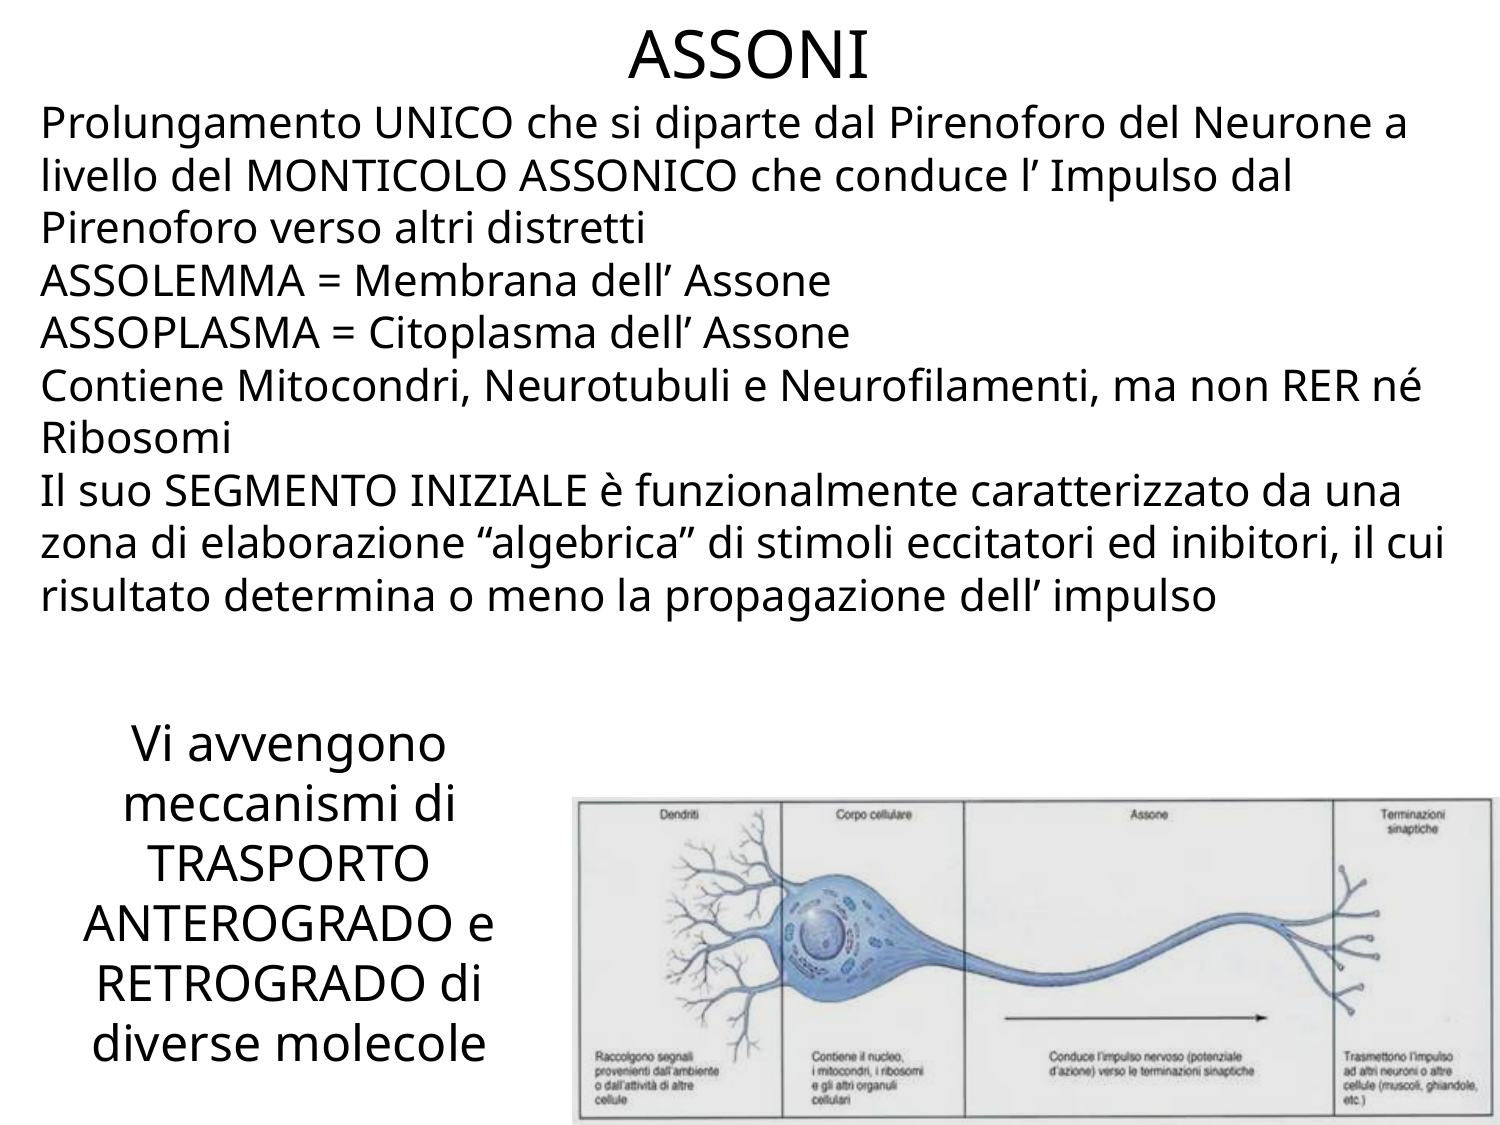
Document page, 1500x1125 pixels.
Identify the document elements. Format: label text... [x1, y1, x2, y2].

text_box ASSONI [112, 4, 1388, 87]
picture [572, 797, 1500, 1125]
text_box Vi avvengono meccanismi di TRASPORTO ANTEROGRADO e RETROGRADO di diverse molecole [4, 704, 575, 1080]
text_box Prolungamento UNICO che si diparte dal Pirenoforo del Neurone a livello del MONTICOLO ASSONICO che conduce l’ Impulso dal Pirenoforo verso altri distretti ASSOLEMMA = Membrana dell’ Assone ASSOPLASMA = Citoplasma dell’ Assone Contiene Mitocondri, Neurotubuli e Neurofilamenti, ma non RER né Ribosomi Il suo SEGMENTO INIZIALE è funzionalmente caratterizzato da una zona di elaborazione “algebrica” di stimoli eccitatori ed inibitori, il cui risultato determina o meno la propagazione dell’ impulso [26, 87, 1500, 628]
